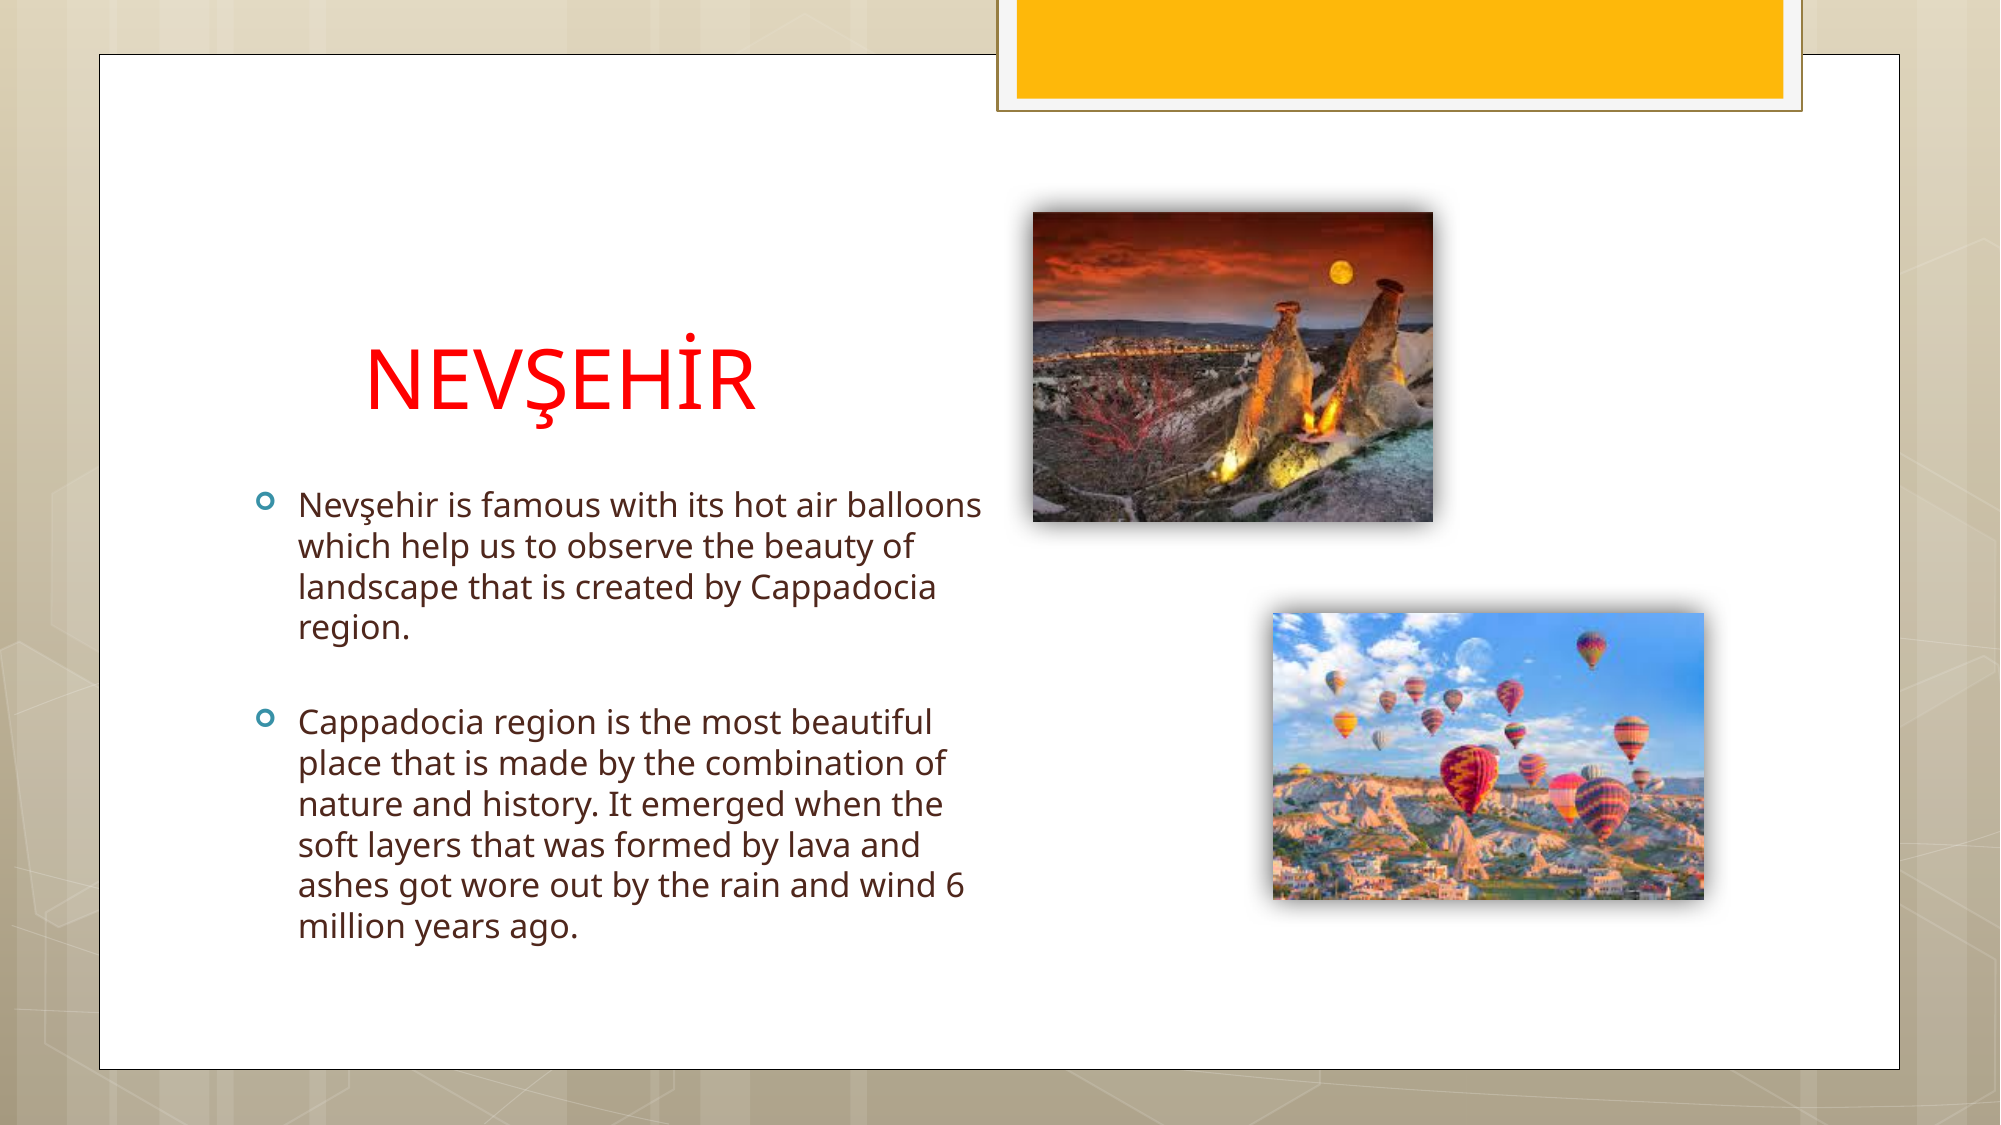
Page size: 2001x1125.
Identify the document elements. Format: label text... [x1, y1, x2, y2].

picture [1273, 613, 1704, 900]
title NEVŞEHİR [348, 277, 803, 381]
list Nevşehir is famous with its hot air balloons which help us to observe the beauty of landscape that is created by Cappadocia region. Cappadocia region is the most beautiful place that is made by the combination of nature and history. It emerged when the soft layers that was formed by lava and ashes got wore out by the rain and wind 6 million years ago. [228, 381, 1002, 957]
picture [1033, 212, 1433, 522]
